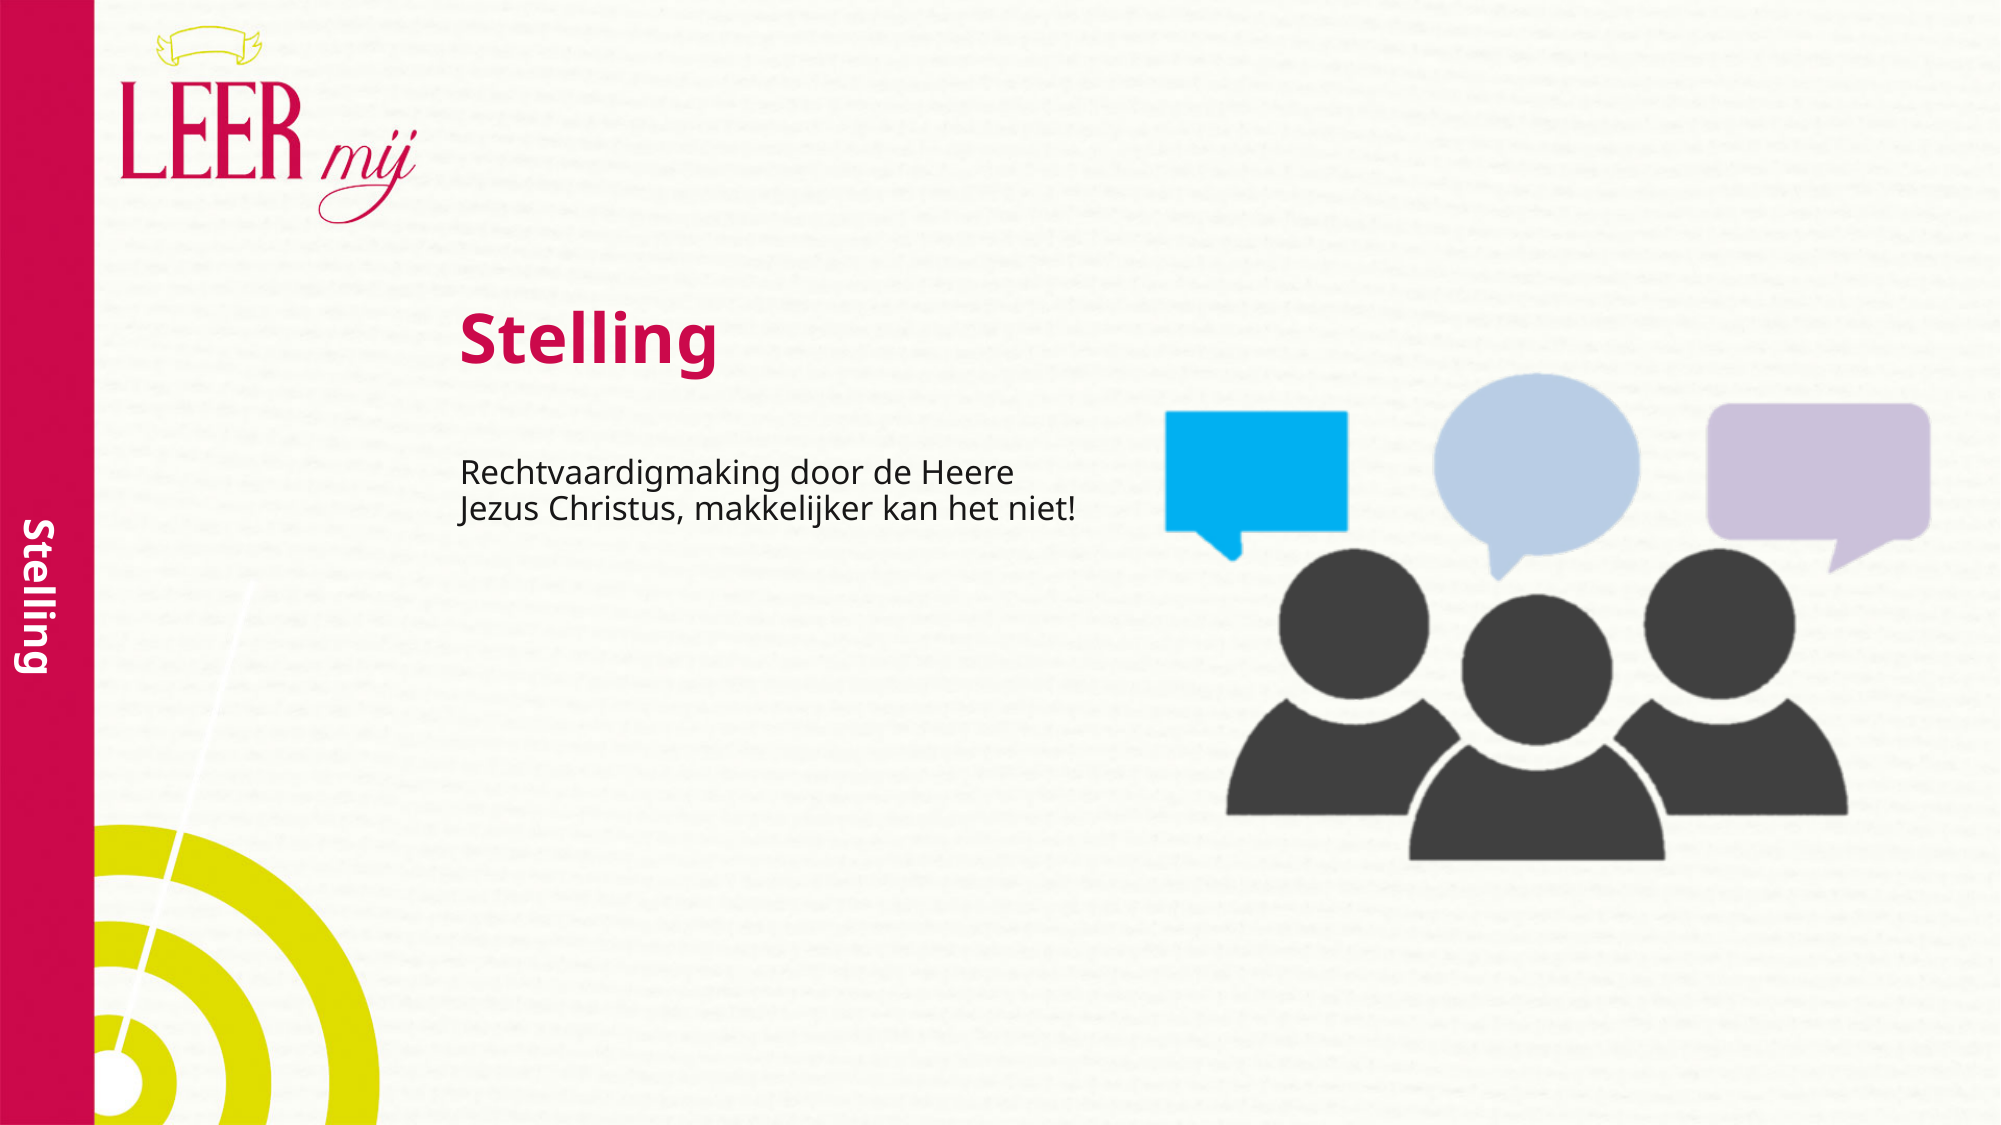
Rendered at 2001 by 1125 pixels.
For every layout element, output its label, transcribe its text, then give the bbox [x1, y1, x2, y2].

list Stelling [7, 503, 89, 1094]
title Stelling [444, 229, 1102, 386]
picture [0, 0, 2001, 1125]
list Rechtvaardigmaking door de Heere Jezus Christus, makkelijker kan het niet! [444, 448, 1105, 968]
